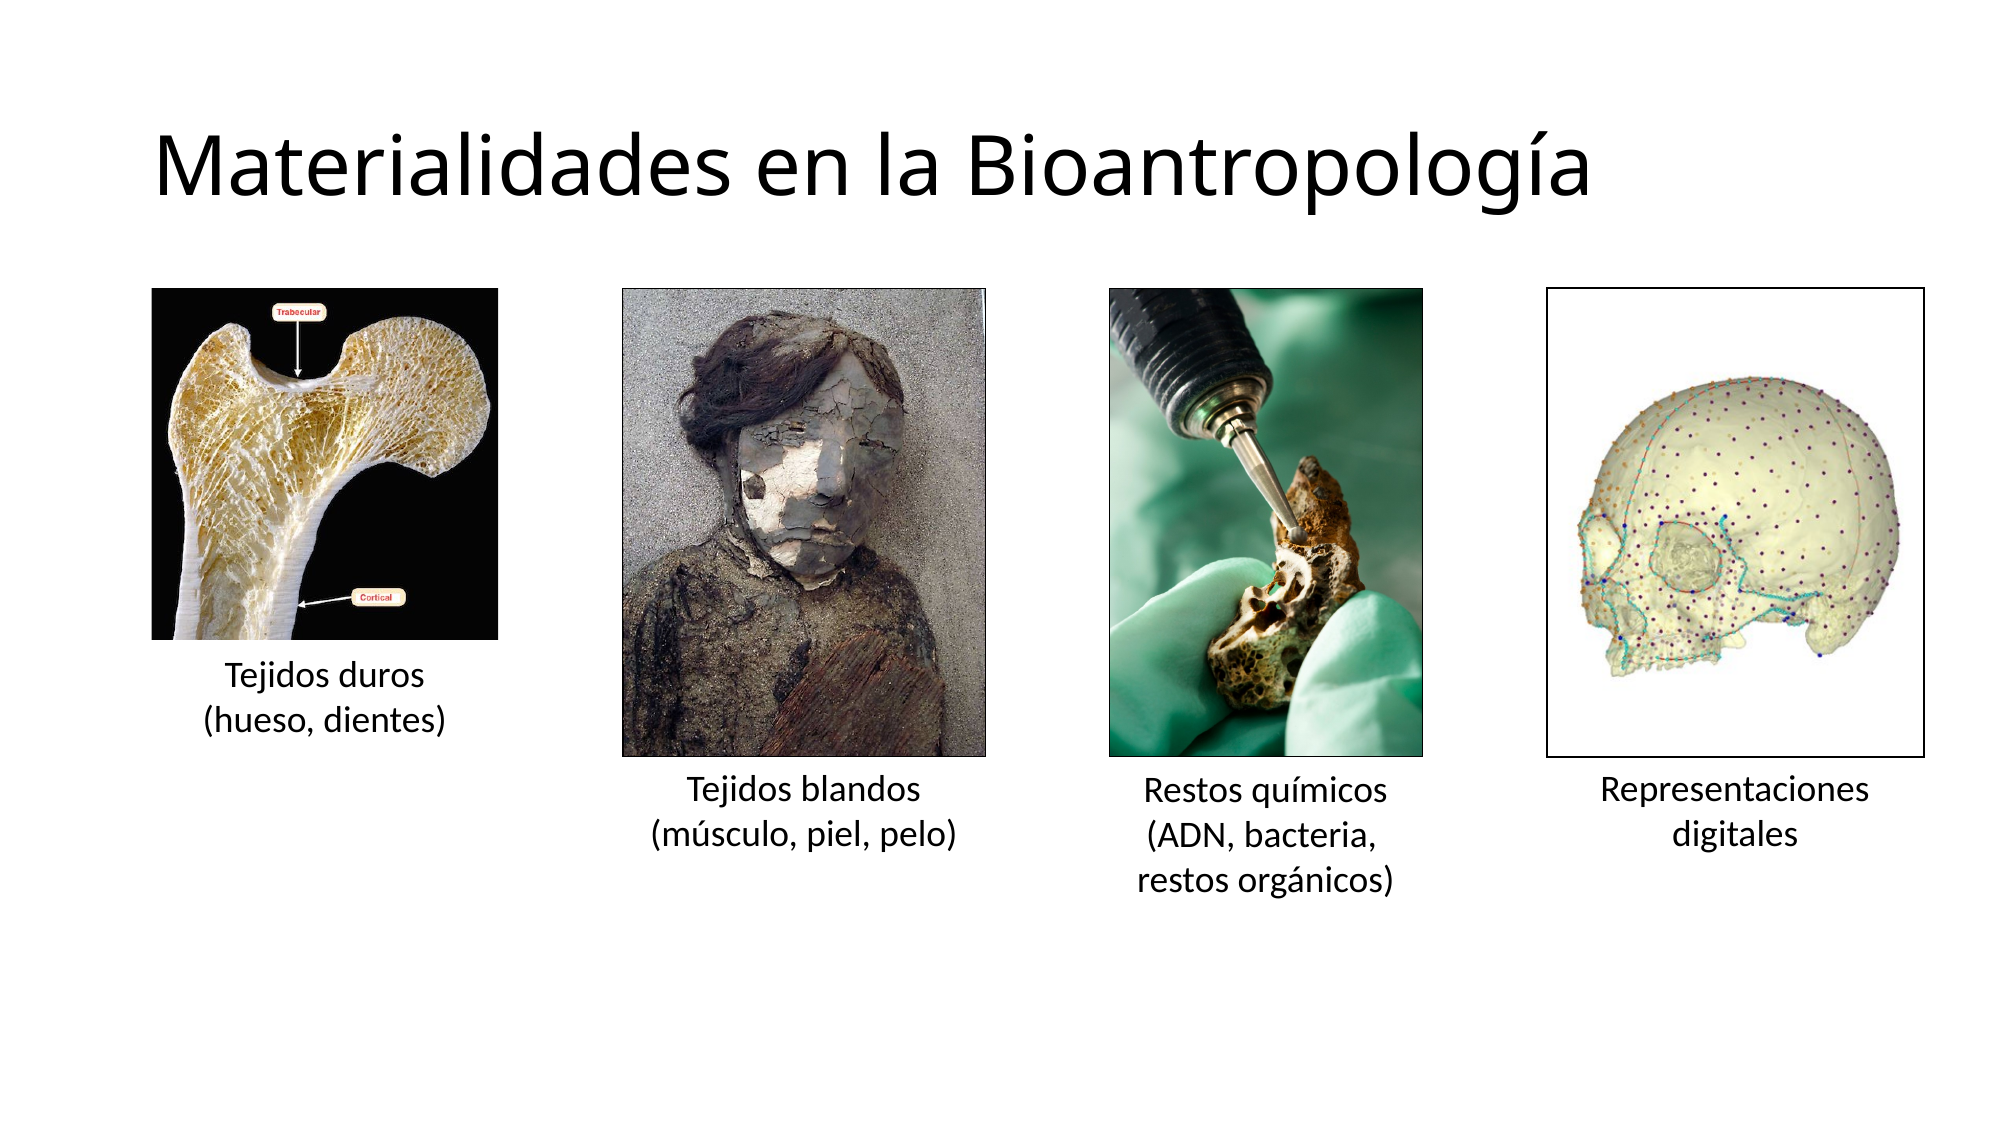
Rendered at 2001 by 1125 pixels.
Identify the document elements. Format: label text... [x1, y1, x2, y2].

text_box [1109, 288, 1423, 955]
title Materialidades en la Bioantropología [137, 59, 1863, 278]
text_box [151, 288, 499, 749]
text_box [622, 288, 986, 863]
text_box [1546, 288, 1924, 863]
